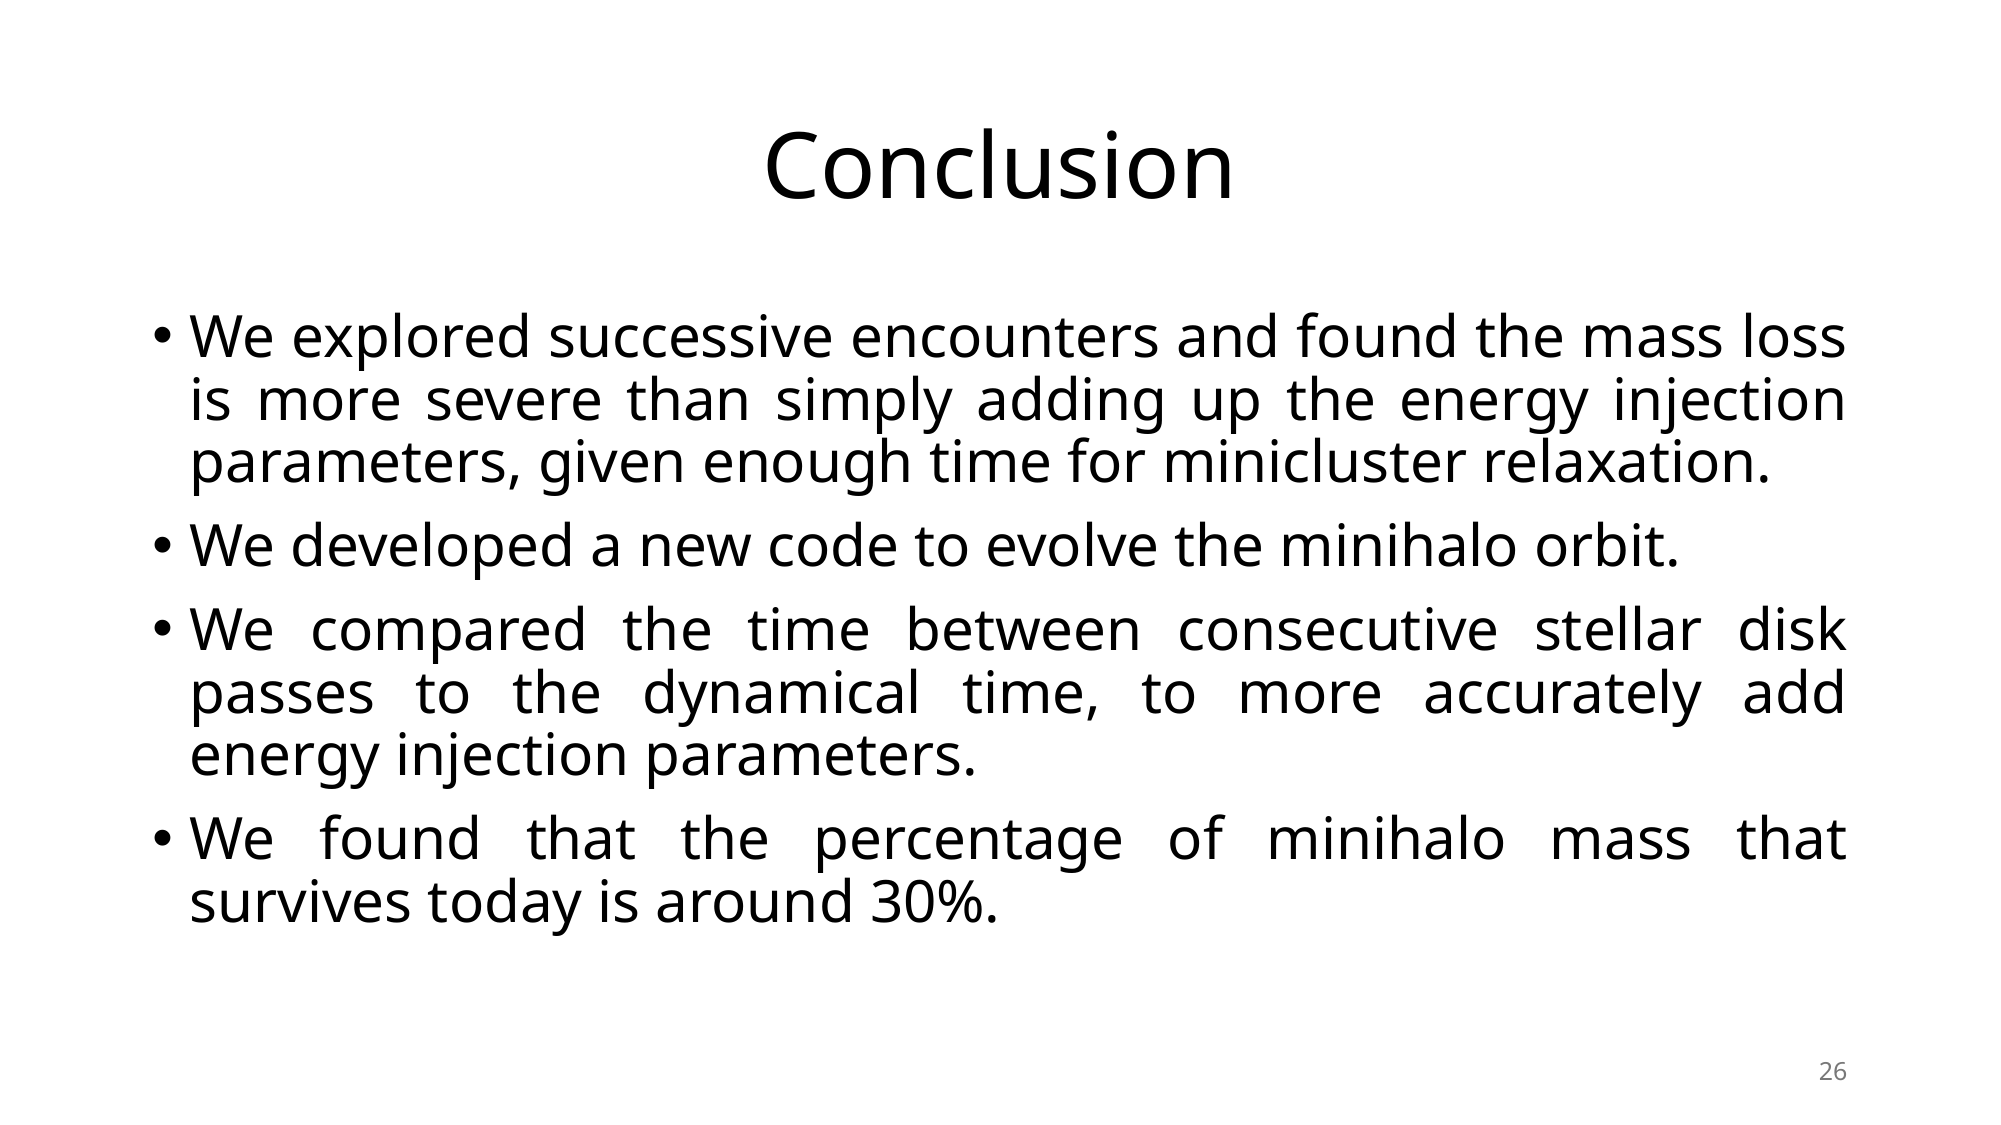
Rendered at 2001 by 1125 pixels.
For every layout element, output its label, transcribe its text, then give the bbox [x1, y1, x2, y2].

list We explored successive encounters and found the mass loss is more severe than simply adding up the energy injection parameters, given enough time for minicluster relaxation. We developed a new code to evolve the minihalo orbit. We compared the time between consecutive stellar disk passes to the dynamical time, to more accurately add energy injection parameters. We found that the percentage of minihalo mass that survives today is around 30%. [137, 299, 1863, 1091]
slide_number 26 [1412, 1042, 1863, 1103]
title Conclusion [137, 59, 1863, 278]
